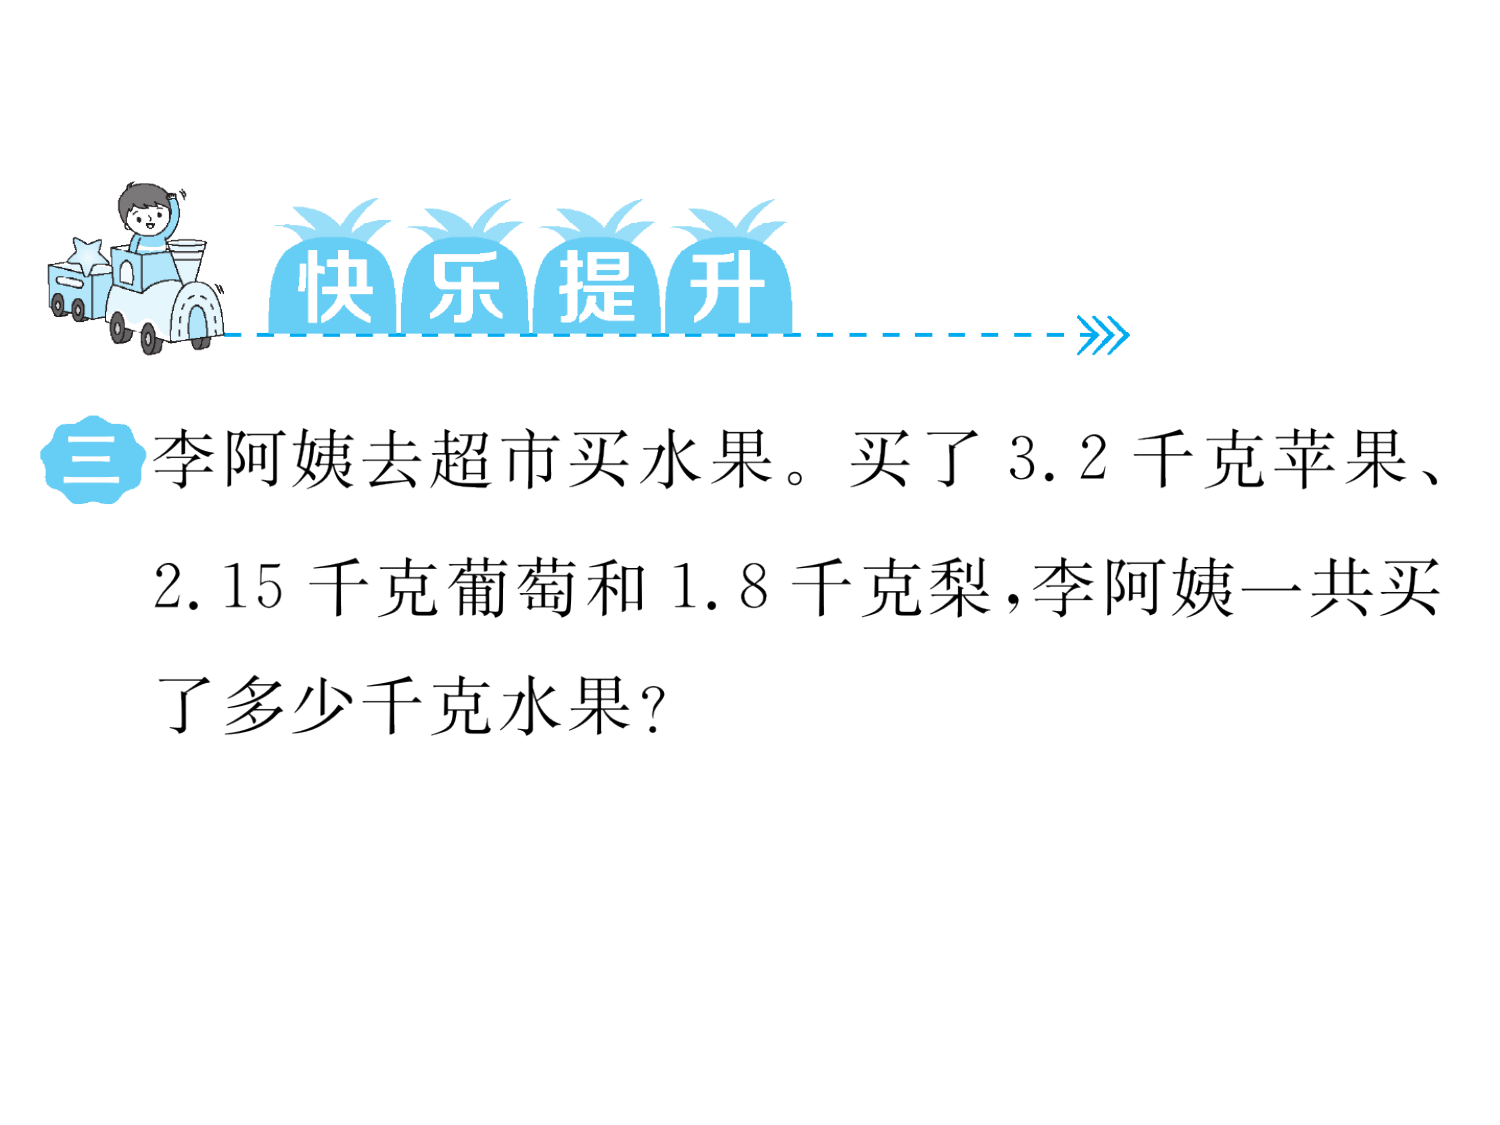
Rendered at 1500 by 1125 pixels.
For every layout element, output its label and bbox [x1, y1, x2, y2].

picture [35, 177, 1453, 982]
